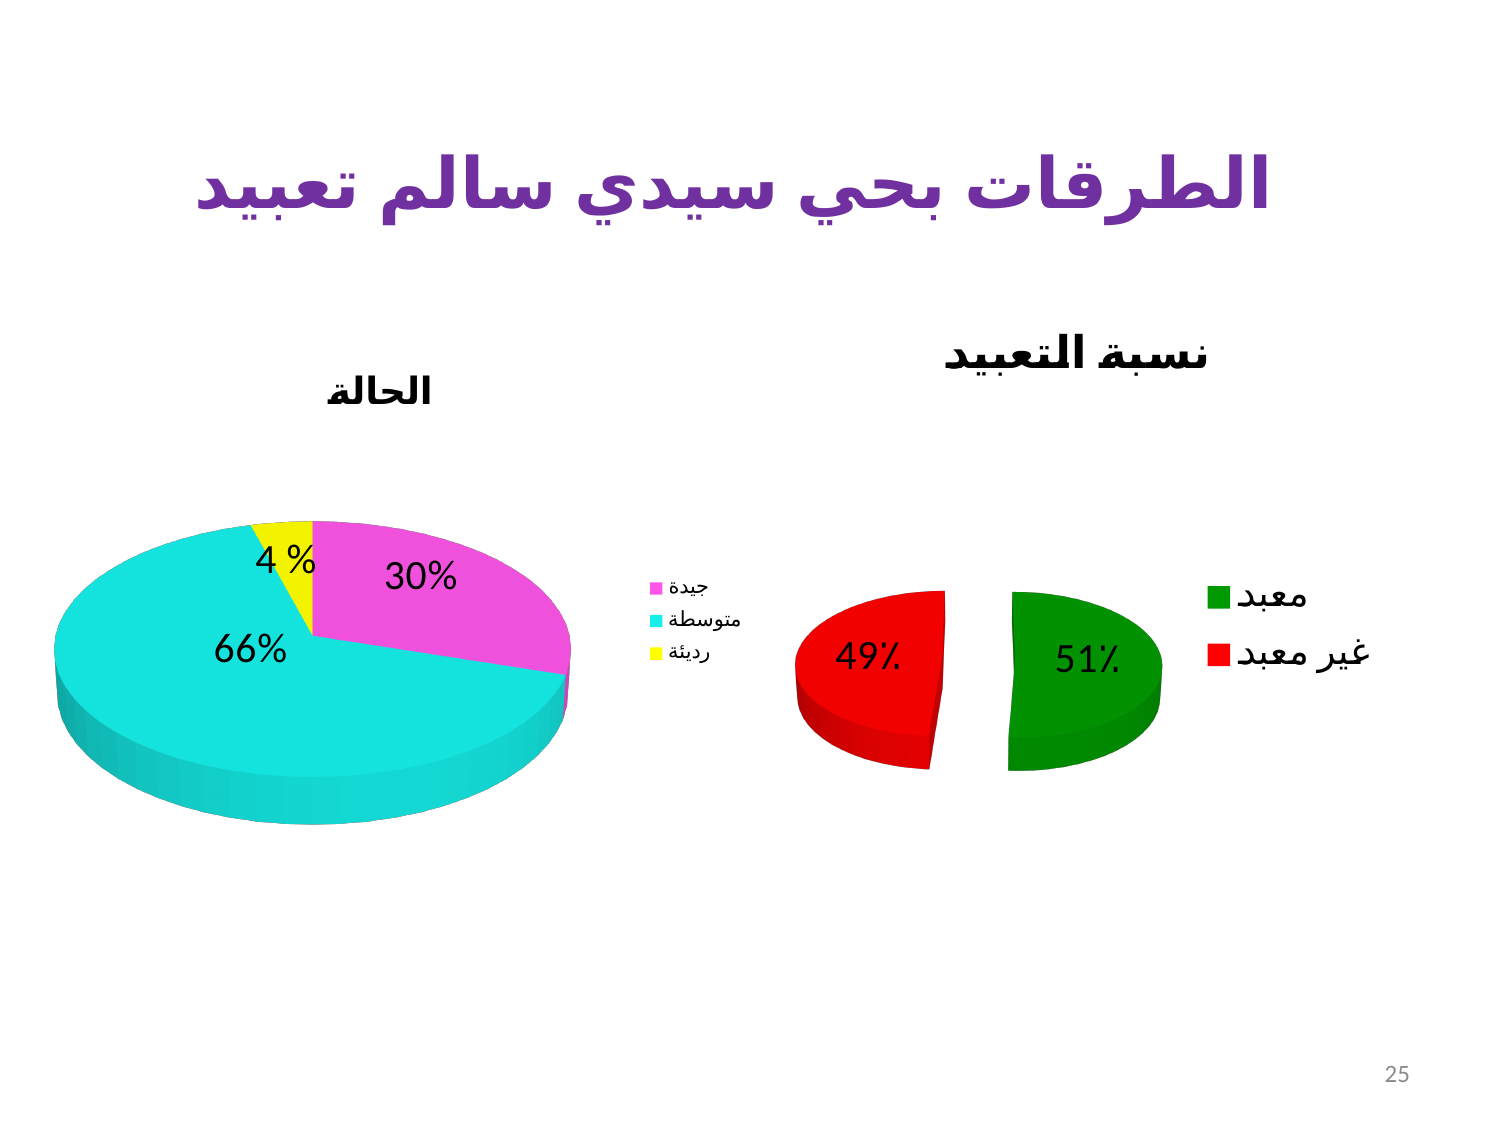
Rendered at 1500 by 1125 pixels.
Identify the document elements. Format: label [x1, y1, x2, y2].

title [58, 128, 1409, 317]
chart [0, 292, 1395, 960]
slide_number [1074, 1042, 1425, 1103]
